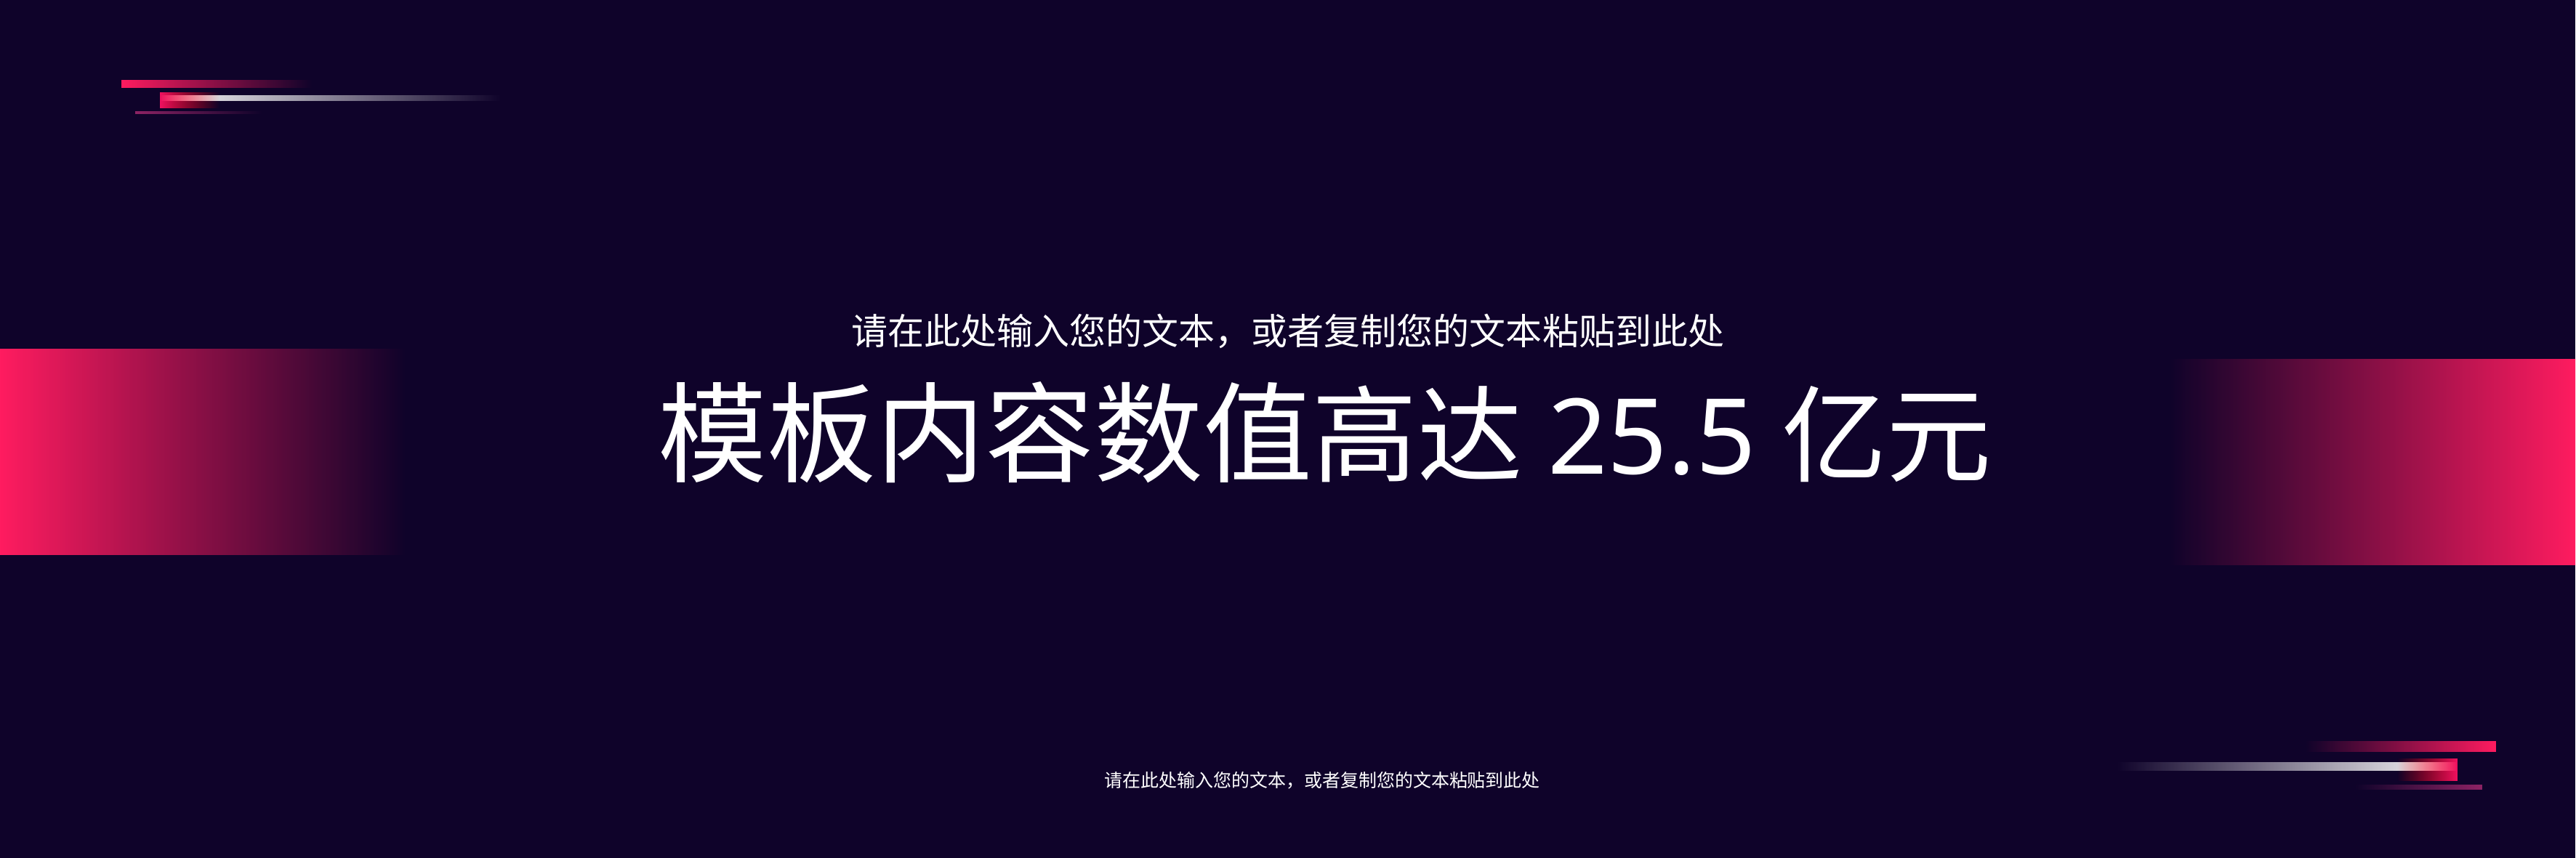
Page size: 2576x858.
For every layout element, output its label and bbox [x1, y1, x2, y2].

text_box [121, 80, 502, 114]
text_box [0, 348, 408, 556]
text_box [648, 280, 2207, 793]
text_box [2207, 741, 2496, 789]
text_box [2207, 358, 2576, 566]
